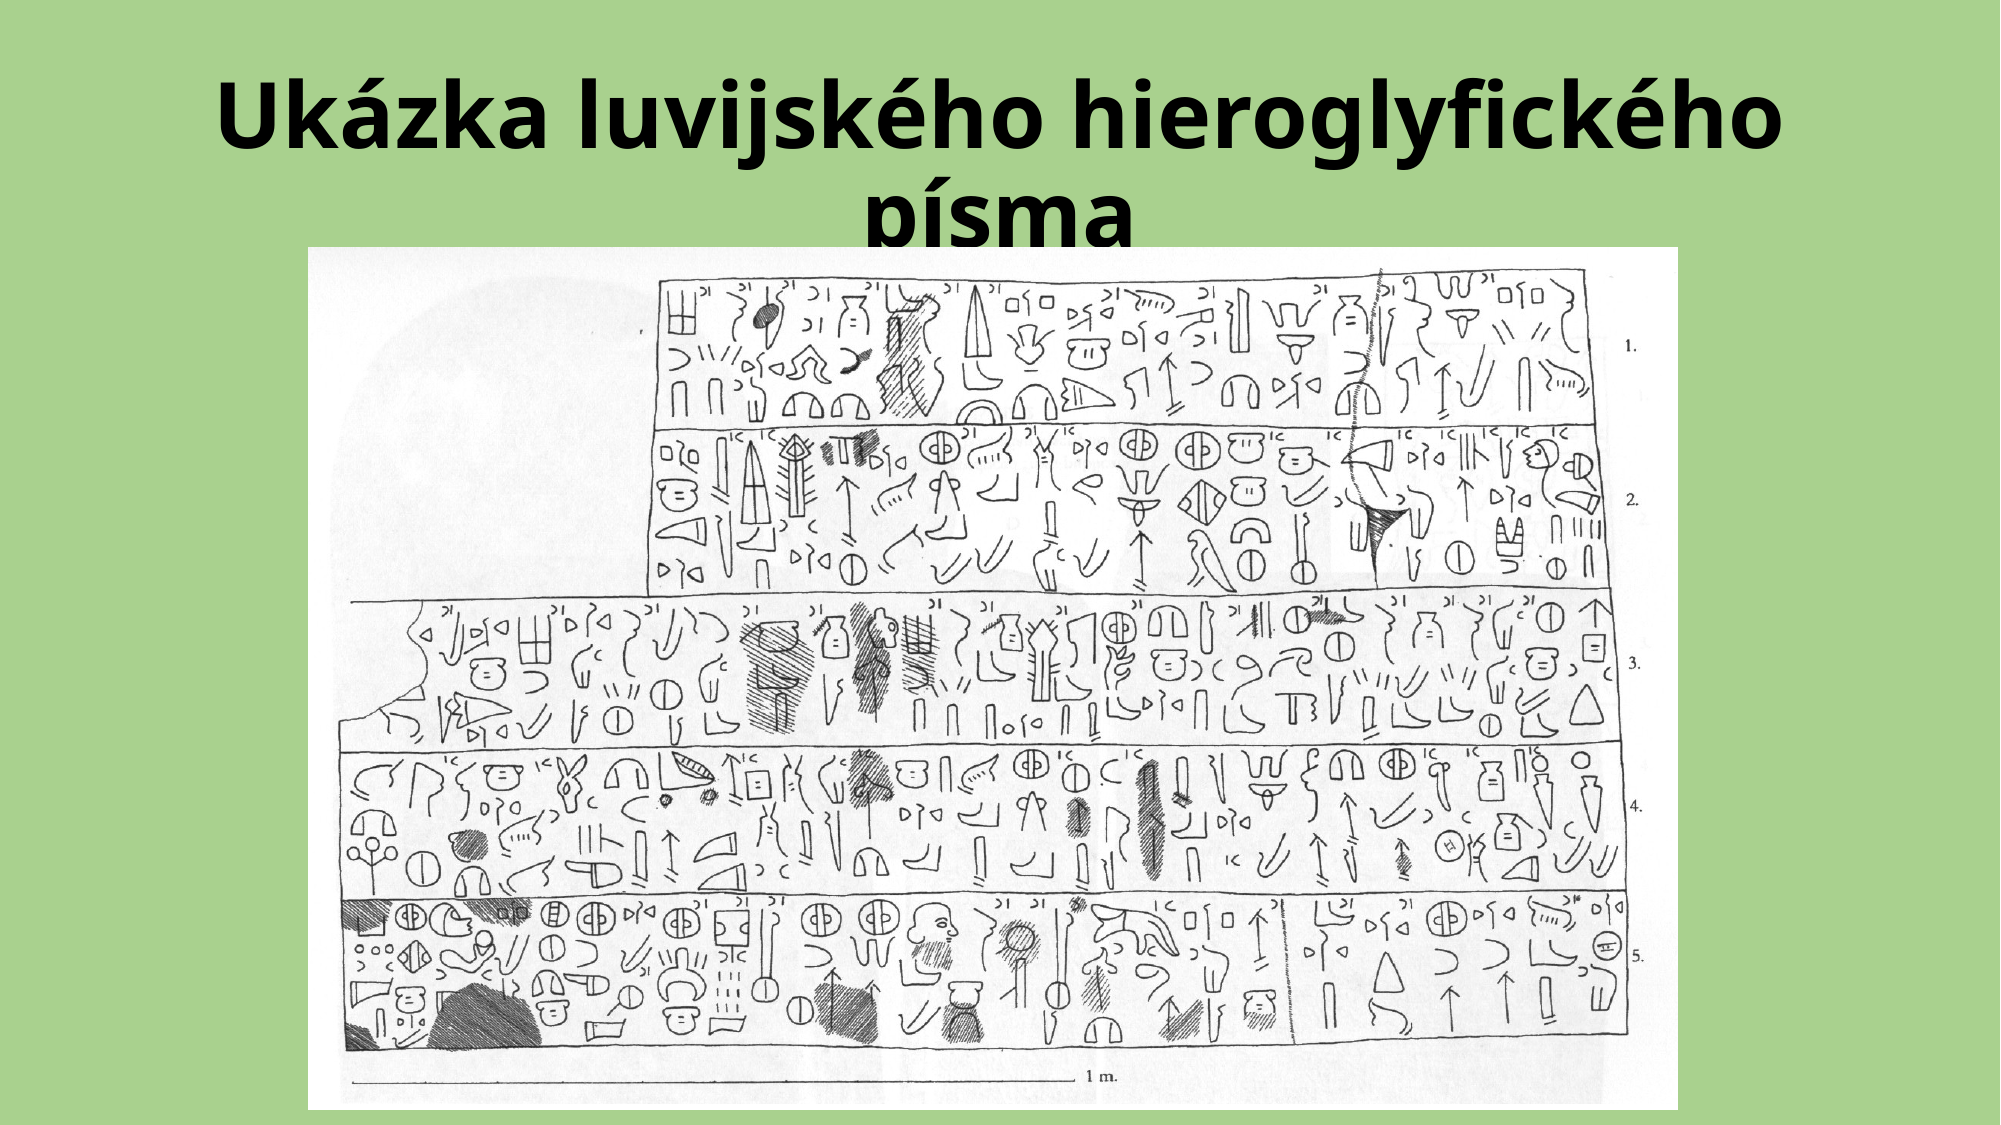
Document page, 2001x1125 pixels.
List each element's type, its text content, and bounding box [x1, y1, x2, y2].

title Ukázka luvijského hieroglyfického písma [137, 59, 1863, 278]
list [308, 247, 1678, 1110]
